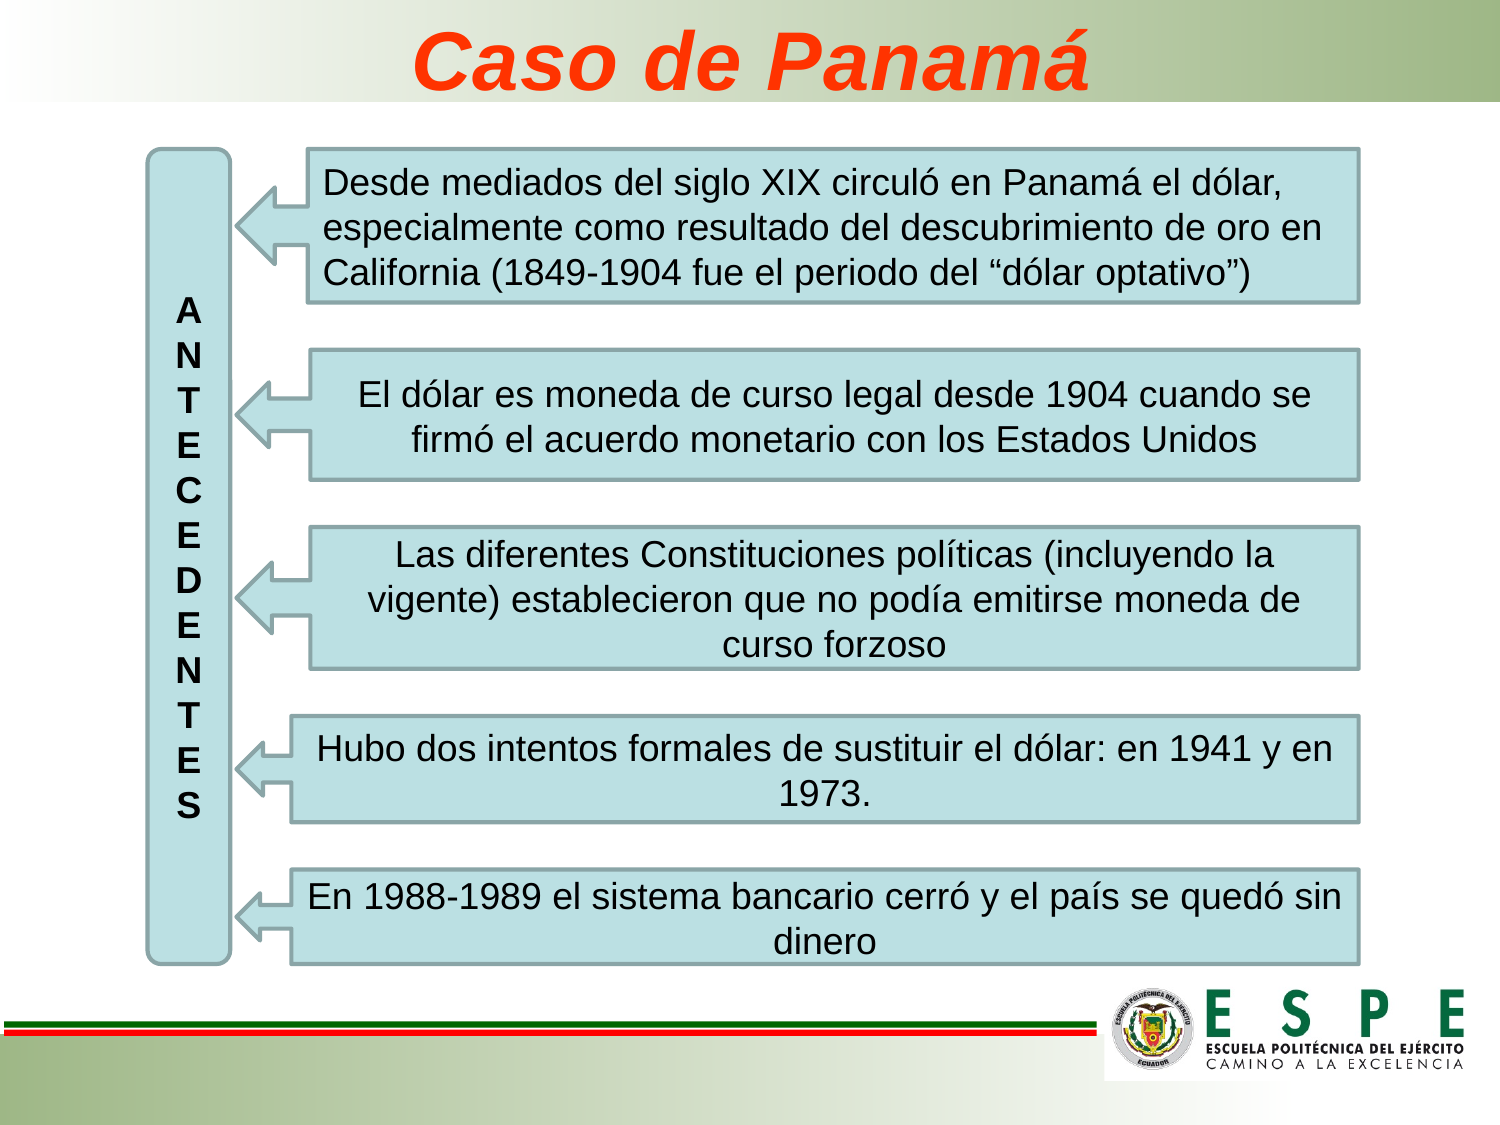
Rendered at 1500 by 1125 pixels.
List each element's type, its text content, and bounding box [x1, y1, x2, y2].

text_box El dólar es moneda de curso legal desde 1904 cuando se firmó el acuerdo monetario con los Estados Unidos [234, 347, 1361, 482]
picture [1104, 976, 1483, 1081]
text_box Desde mediados del siglo XIX circuló en Panamá el dólar, especialmente como resultado del descubrimiento de oro en California (1849-1904 fue el periodo del “dólar optativo”) [234, 146, 1361, 305]
text_box A N T E C E D E N T E S [145, 146, 233, 967]
text_box Hubo dos intentos formales de sustituir el dólar: en 1941 y en 1973. [234, 713, 1361, 825]
title Caso de Panamá [76, 0, 1427, 114]
text_box Las diferentes Constituciones políticas (incluyendo la vigente) establecieron que no podía emitirse moneda de curso forzoso [234, 524, 1361, 671]
text_box En 1988-1989 el sistema bancario cerró y el país se quedó sin dinero [234, 867, 1361, 967]
